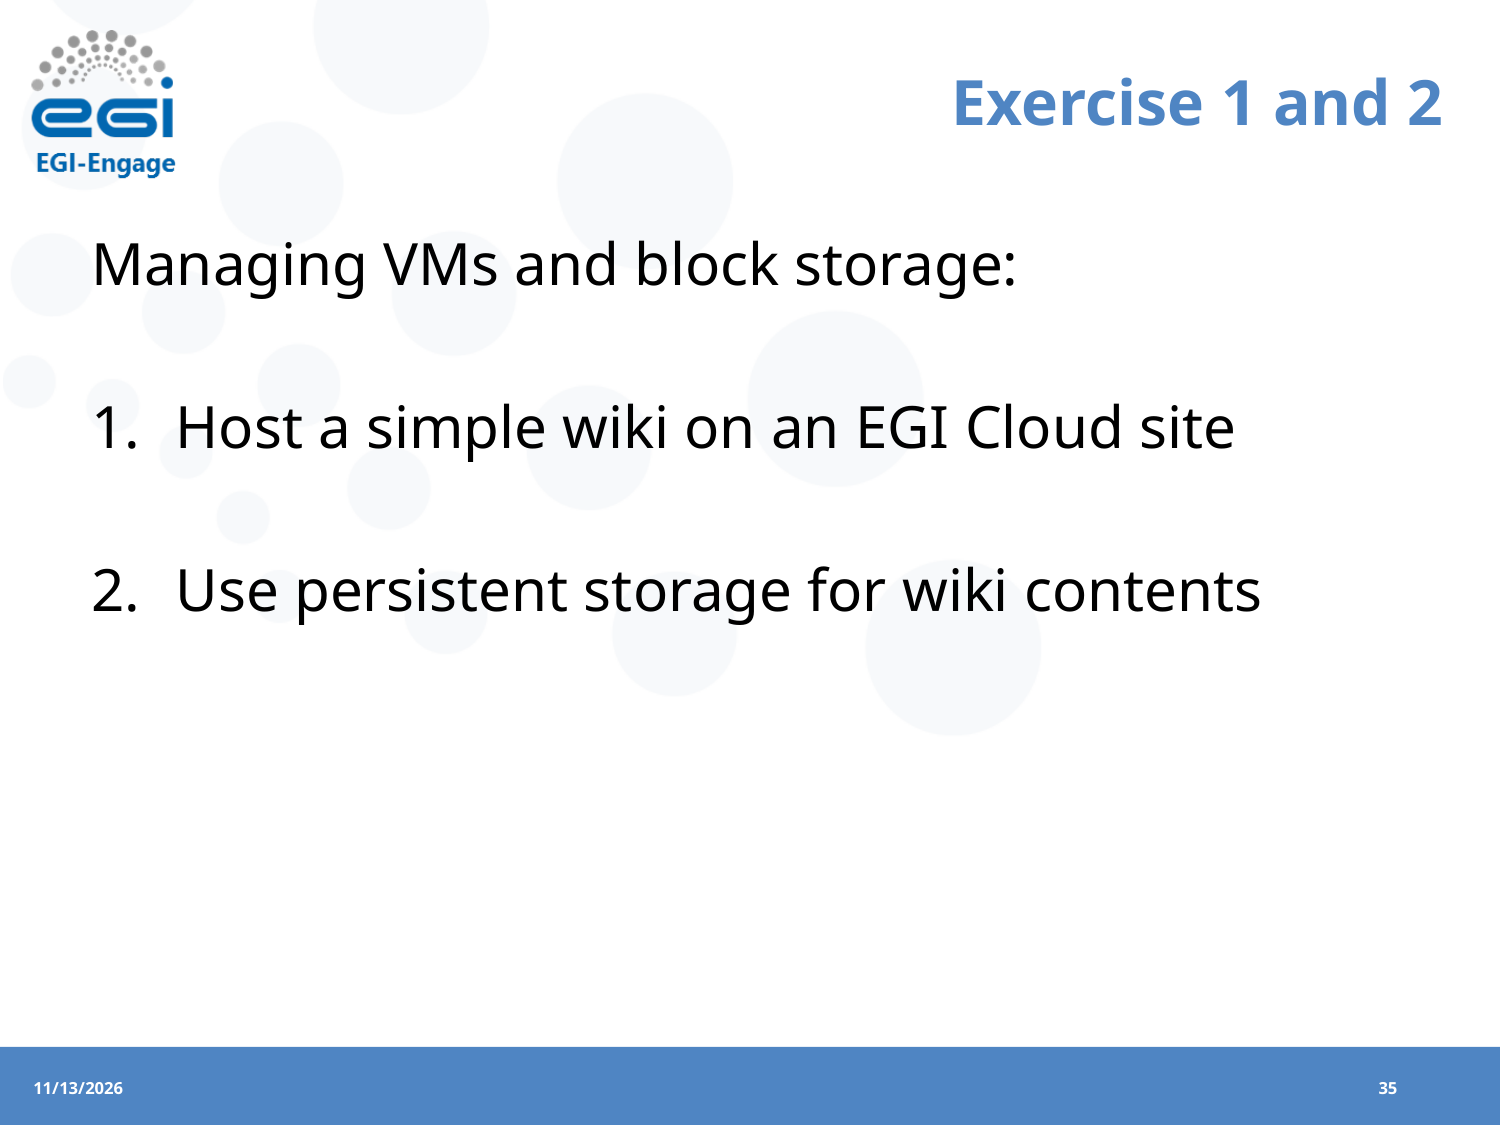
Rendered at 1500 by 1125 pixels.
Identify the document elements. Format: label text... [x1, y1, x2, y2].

picture [3, 0, 1076, 772]
list Managing VMs and block storage: Host a simple wiki on an EGI Cloud site Use persistent storage for wiki contents [76, 220, 1459, 1005]
title Exercise 1 and 2 [253, 30, 1459, 171]
